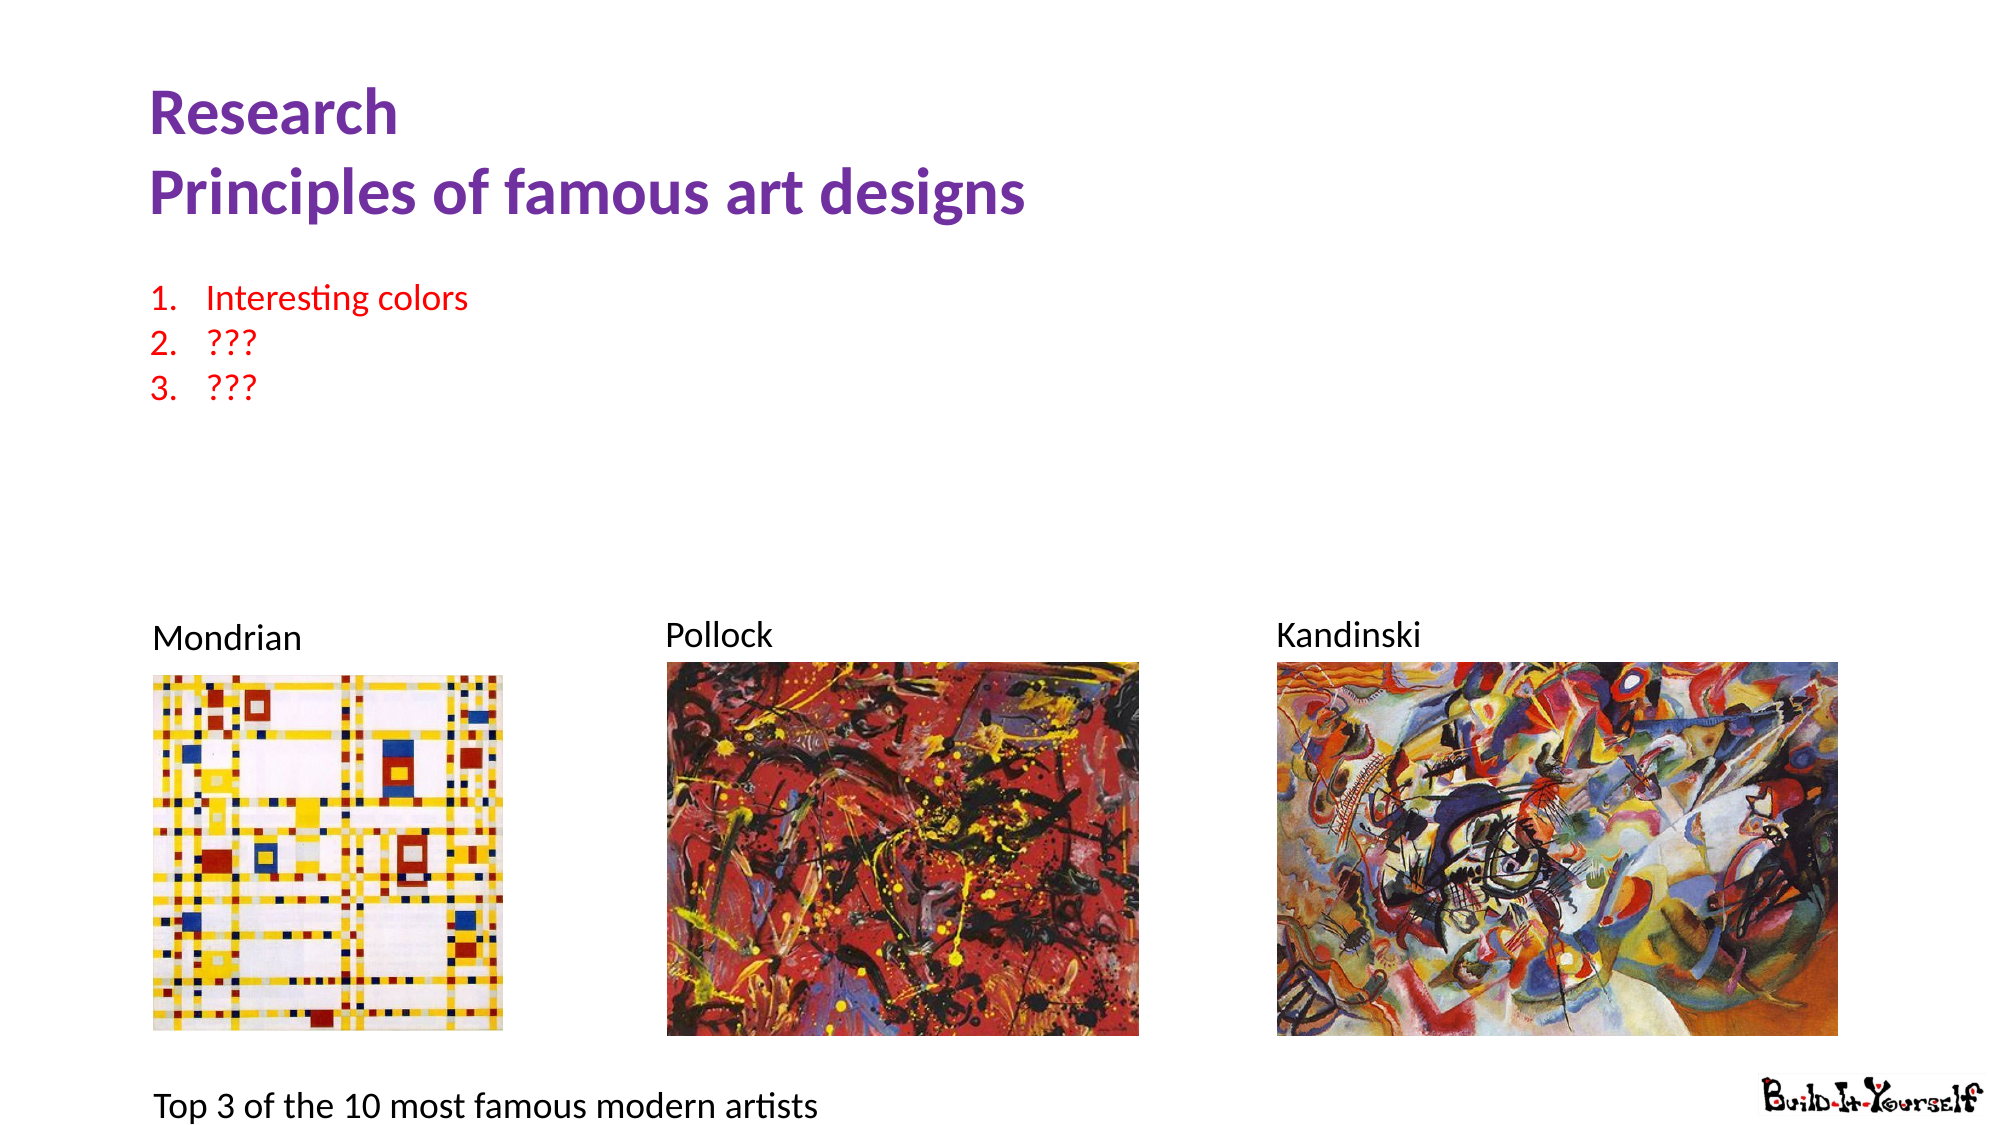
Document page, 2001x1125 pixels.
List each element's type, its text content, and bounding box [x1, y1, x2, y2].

text_box Mondrian [137, 605, 318, 666]
text_box Research Principles of famous art designs Interesting colors ??? ??? [134, 60, 1214, 551]
picture [1758, 1073, 1986, 1116]
picture [1277, 662, 1838, 1036]
picture [667, 662, 1139, 1036]
text_box Top 3 of the 10 most famous modern artists [138, 1073, 835, 1125]
text_box Kandinski [1261, 602, 1437, 663]
text_box Pollock [650, 602, 789, 663]
picture [149, 671, 509, 1033]
